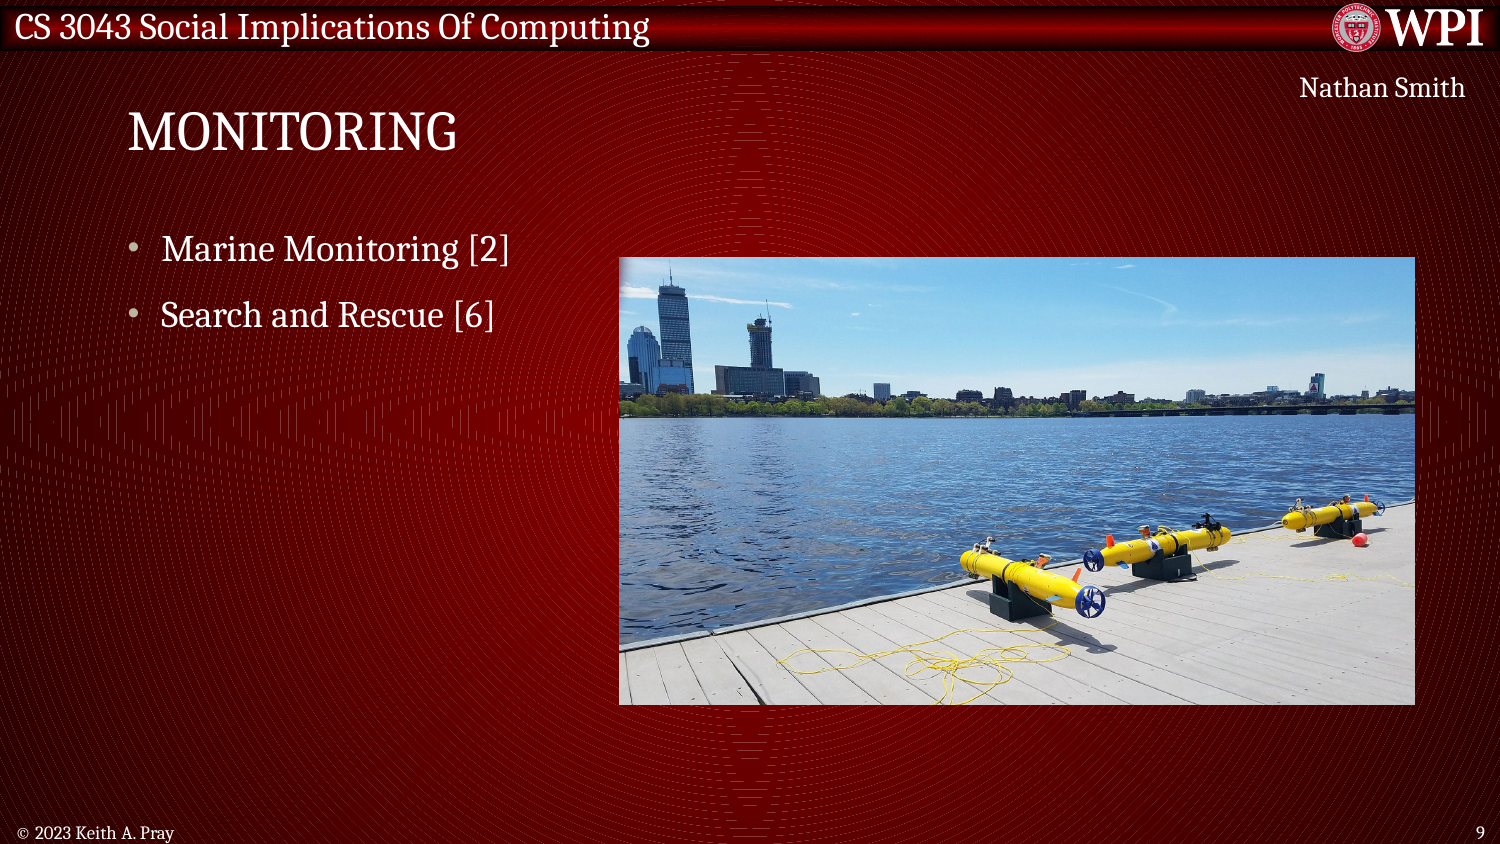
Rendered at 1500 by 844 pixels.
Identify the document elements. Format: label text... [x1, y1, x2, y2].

text_box Nathan Smith [1123, 61, 1481, 111]
footer © 2023 Keith A. Pray [0, 819, 913, 844]
slide_number 9 [1397, 819, 1500, 844]
picture [1332, 3, 1483, 52]
title Monitoring [112, 59, 1388, 210]
list Marine Monitoring [2] Search and Rescue [6] [112, 221, 725, 772]
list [618, 256, 1415, 705]
